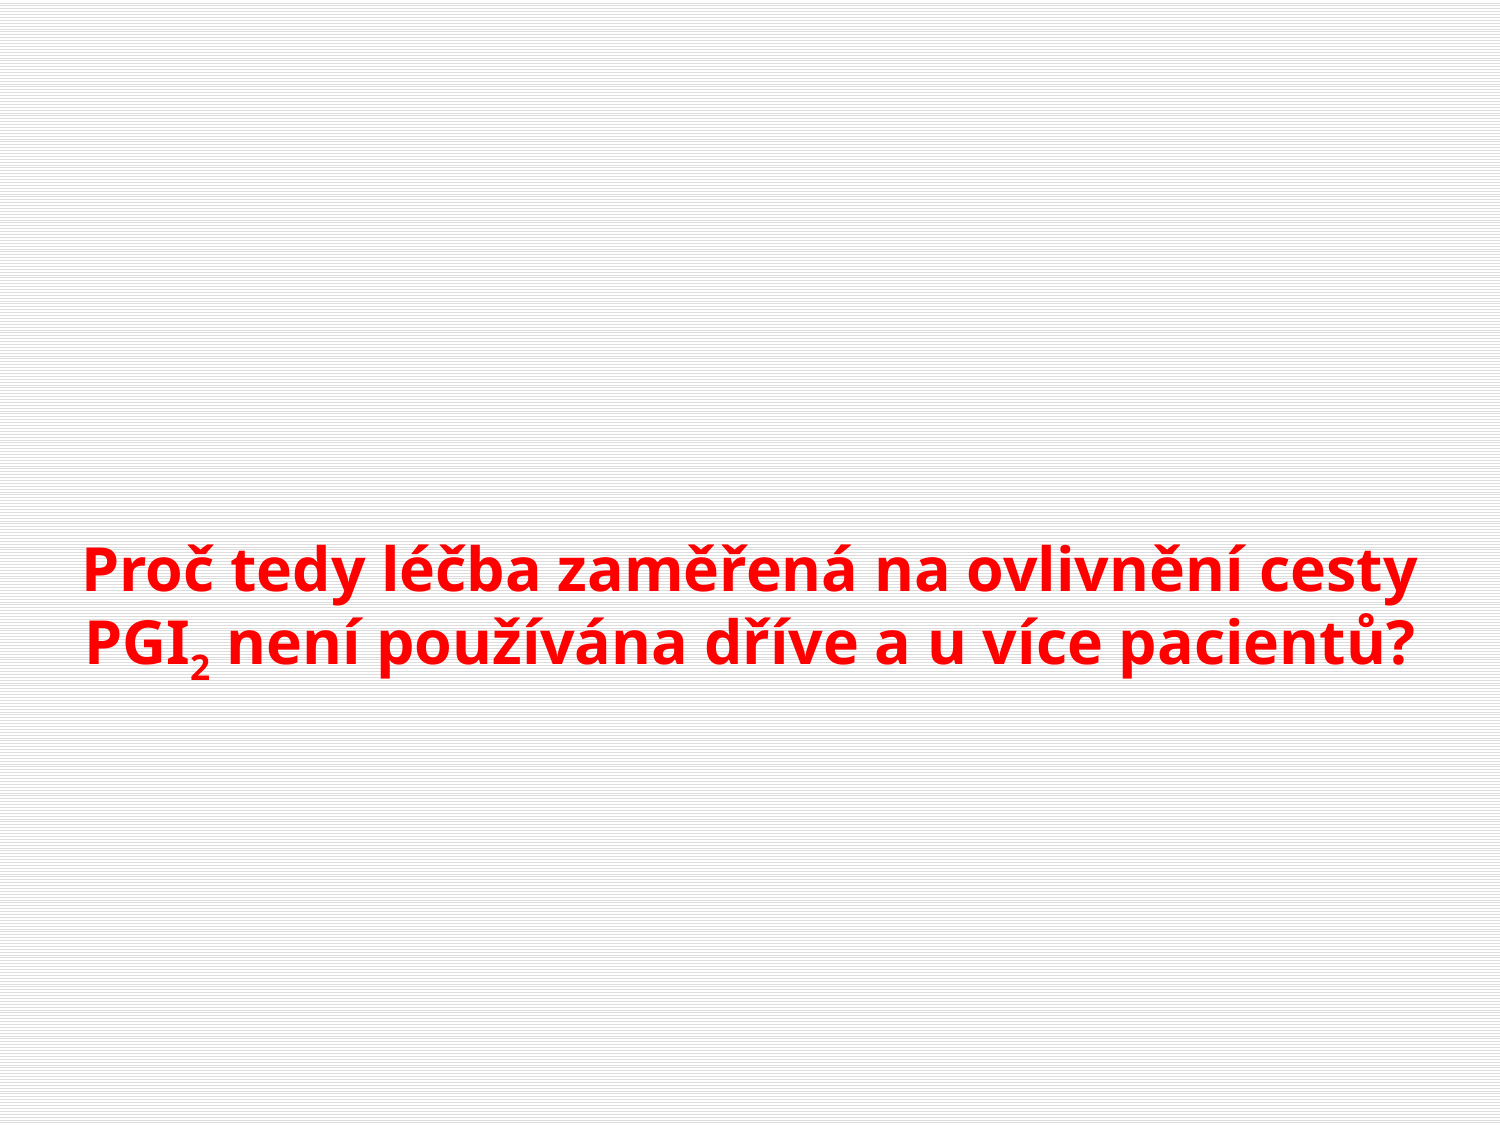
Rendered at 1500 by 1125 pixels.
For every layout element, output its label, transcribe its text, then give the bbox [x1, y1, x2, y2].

title Proč tedy léčba zaměřená na ovlivnění cesty PGI2 není používána dříve a u více pacientů? [52, 453, 1448, 695]
